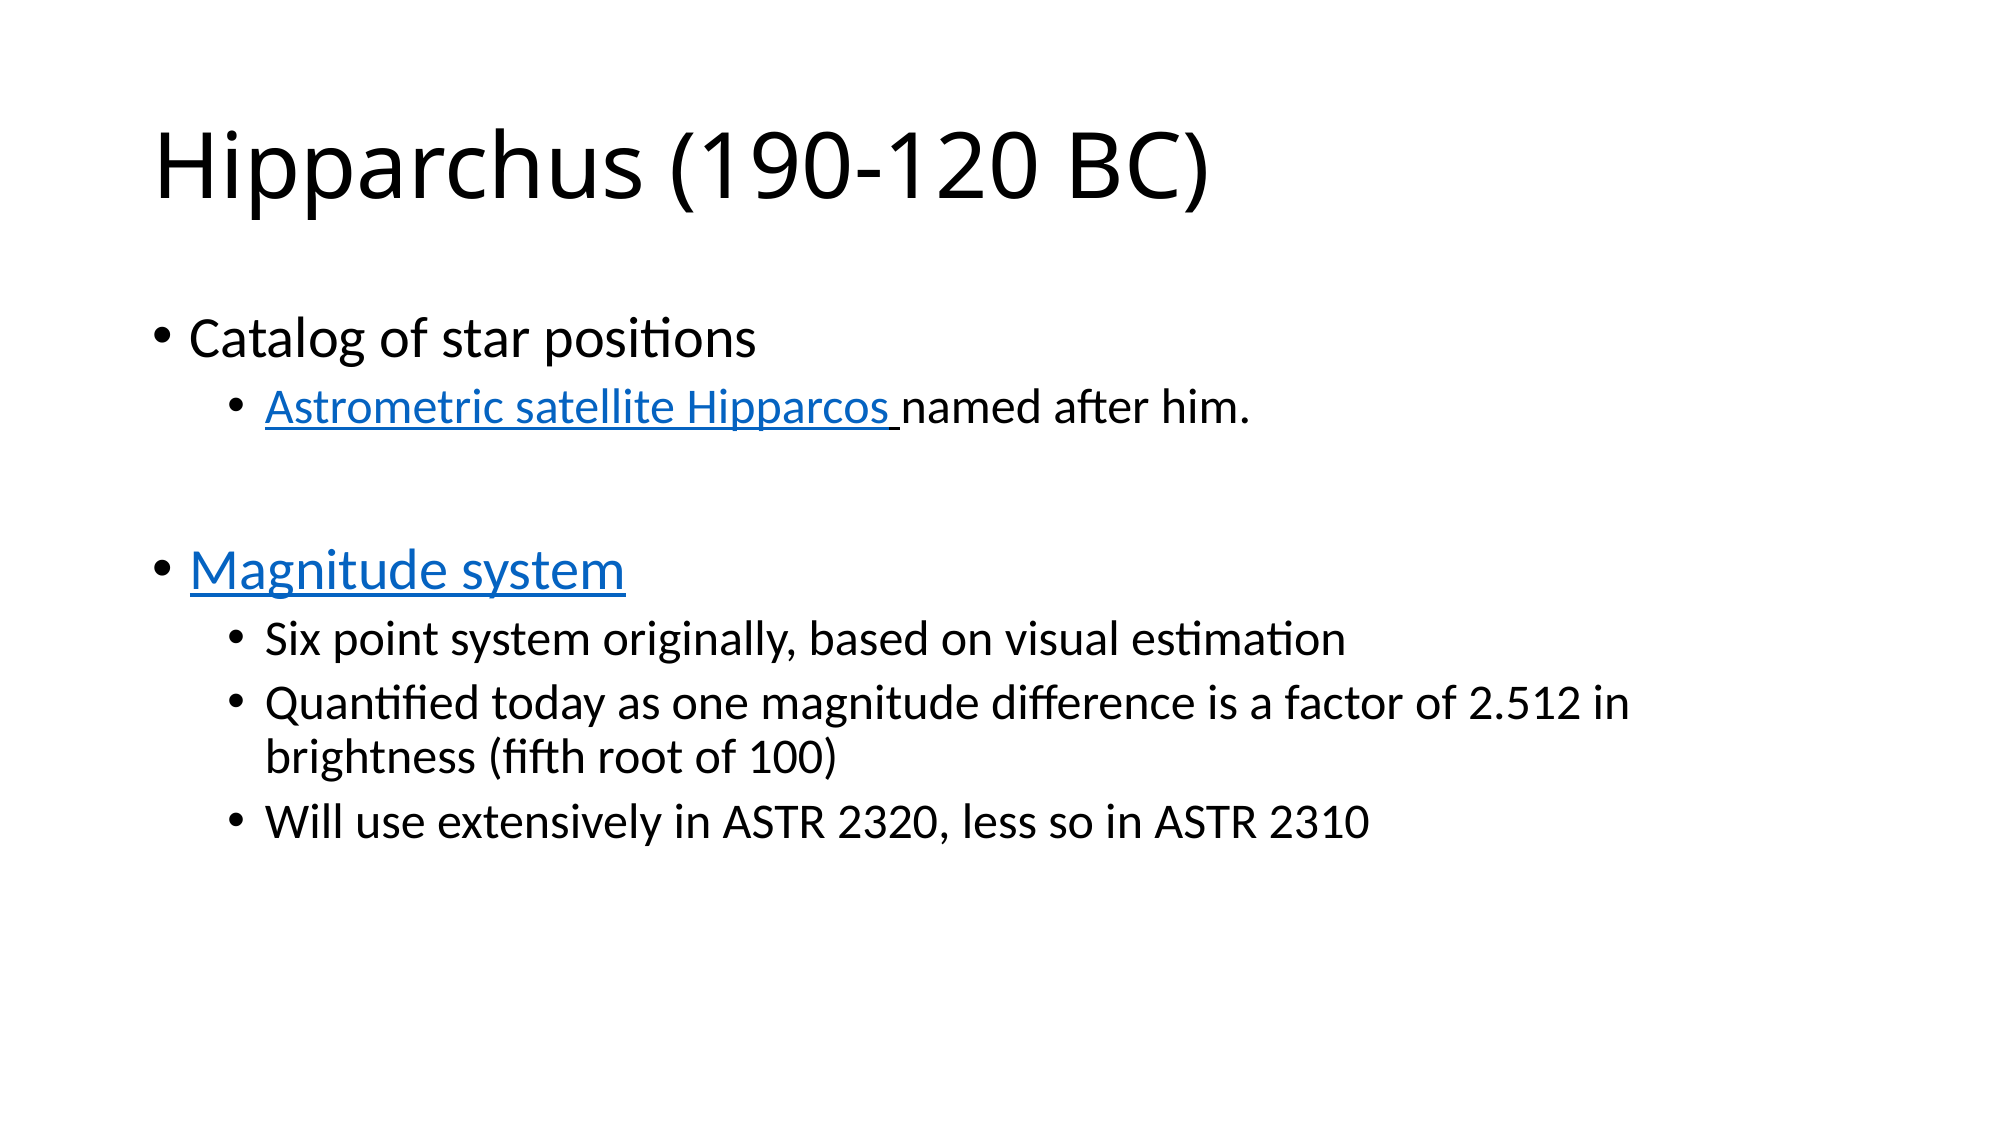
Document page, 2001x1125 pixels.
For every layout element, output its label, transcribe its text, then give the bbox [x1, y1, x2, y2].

title Hipparchus (190-120 BC) [137, 59, 1863, 278]
list Catalog of star positions Astrometric satellite Hipparcos named after him. Magnitude system Six point system originally, based on visual estimation Quantified today as one magnitude difference is a factor of 2.512 in brightness (fifth root of 100) Will use extensively in ASTR 2320, less so in ASTR 2310 [137, 299, 1863, 1014]
